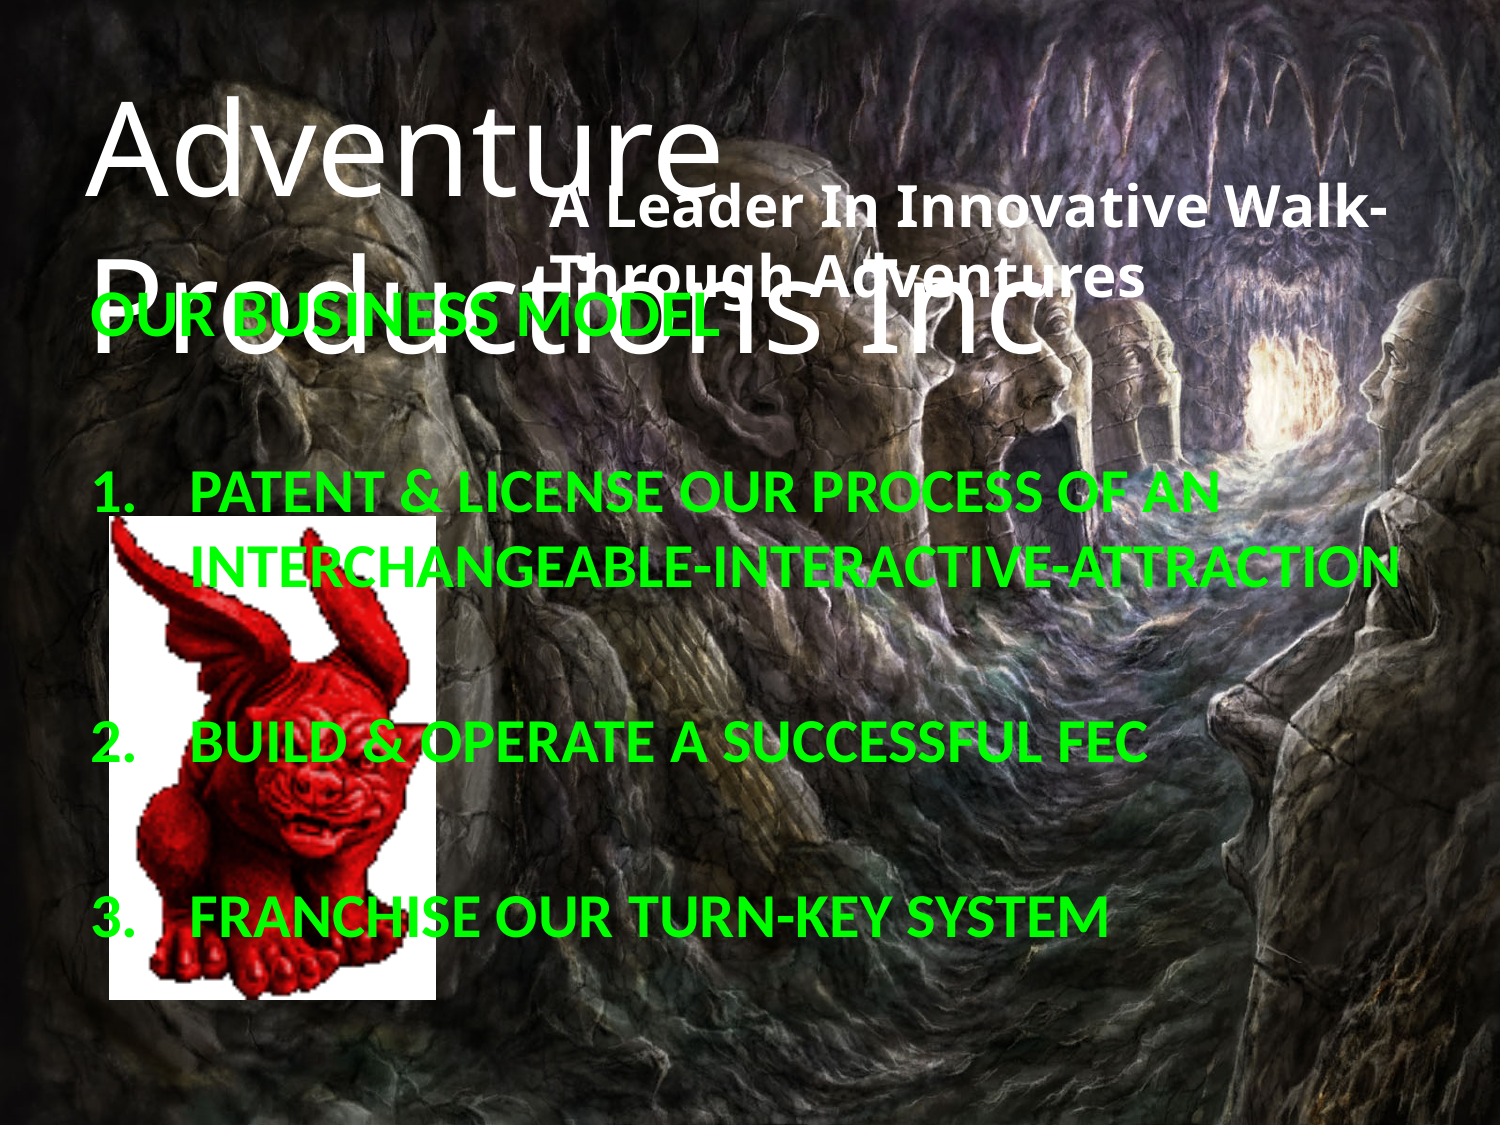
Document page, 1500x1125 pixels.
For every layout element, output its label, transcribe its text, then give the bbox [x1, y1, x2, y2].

text_box A Leader In Innovative Walk-Through Adventures [534, 161, 1434, 232]
list OUR BUSINESS MODEL PATENT & LICENSE OUR PROCESS OF AN INTERCHANGEABLE-INTERACTIVE-ATTRACTION BUILD & OPERATE A SUCCESSFUL FEC FRANCHISE OUR TURN-KEY SYSTEM [74, 262, 1463, 1006]
picture [0, 0, 1500, 1125]
text_box Adventure Productions Inc [70, 57, 1372, 272]
